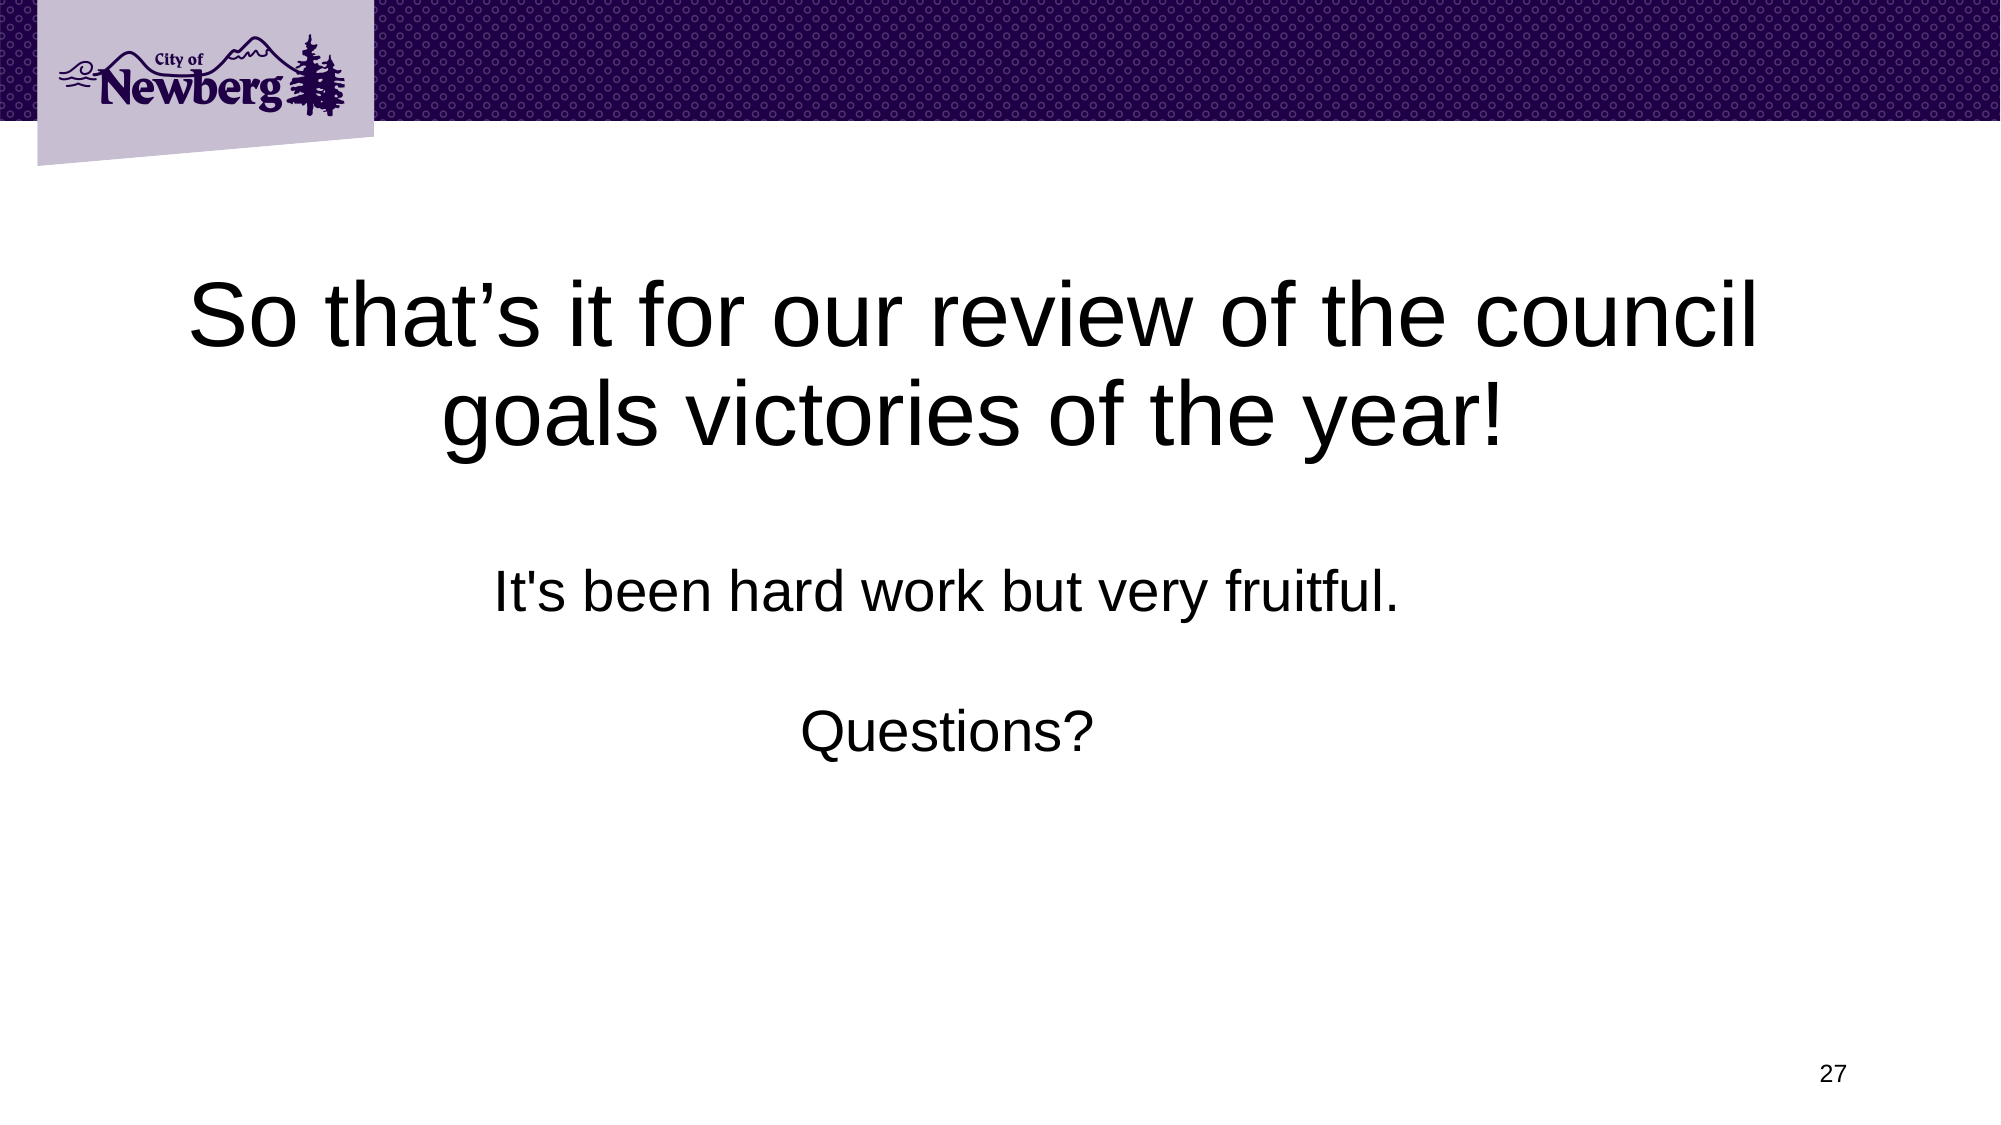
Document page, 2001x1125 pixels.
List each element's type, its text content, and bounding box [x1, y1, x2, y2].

text_box It's been hard work but very fruitful. Questions? [300, 545, 1596, 771]
picture [0, 0, 2001, 1125]
slide_number 27 [1412, 1042, 1863, 1103]
title So that’s it for our review of the council goals victories of the year! [112, 257, 1837, 476]
